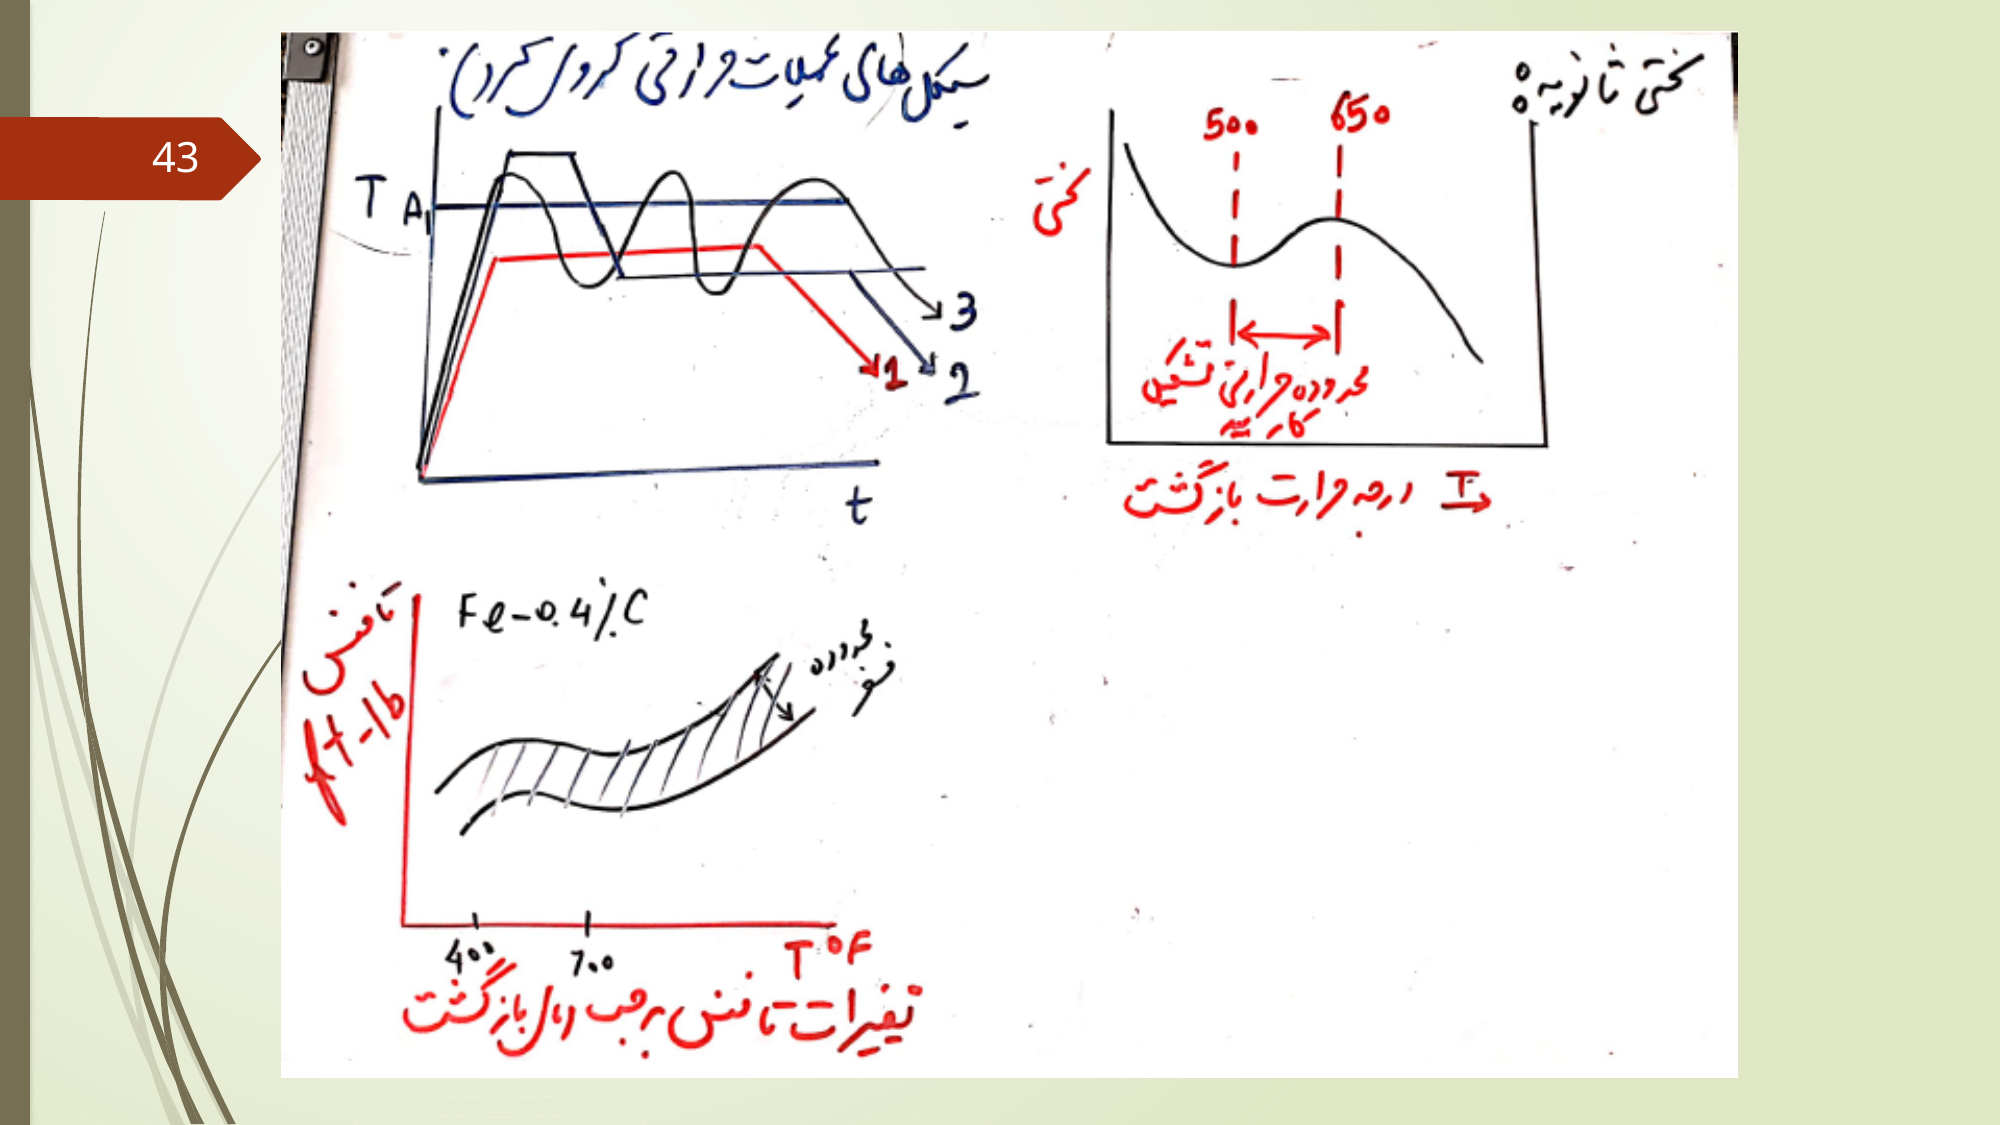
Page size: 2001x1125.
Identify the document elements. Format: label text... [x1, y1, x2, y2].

slide_number 43 [87, 129, 216, 190]
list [281, 31, 1738, 1078]
